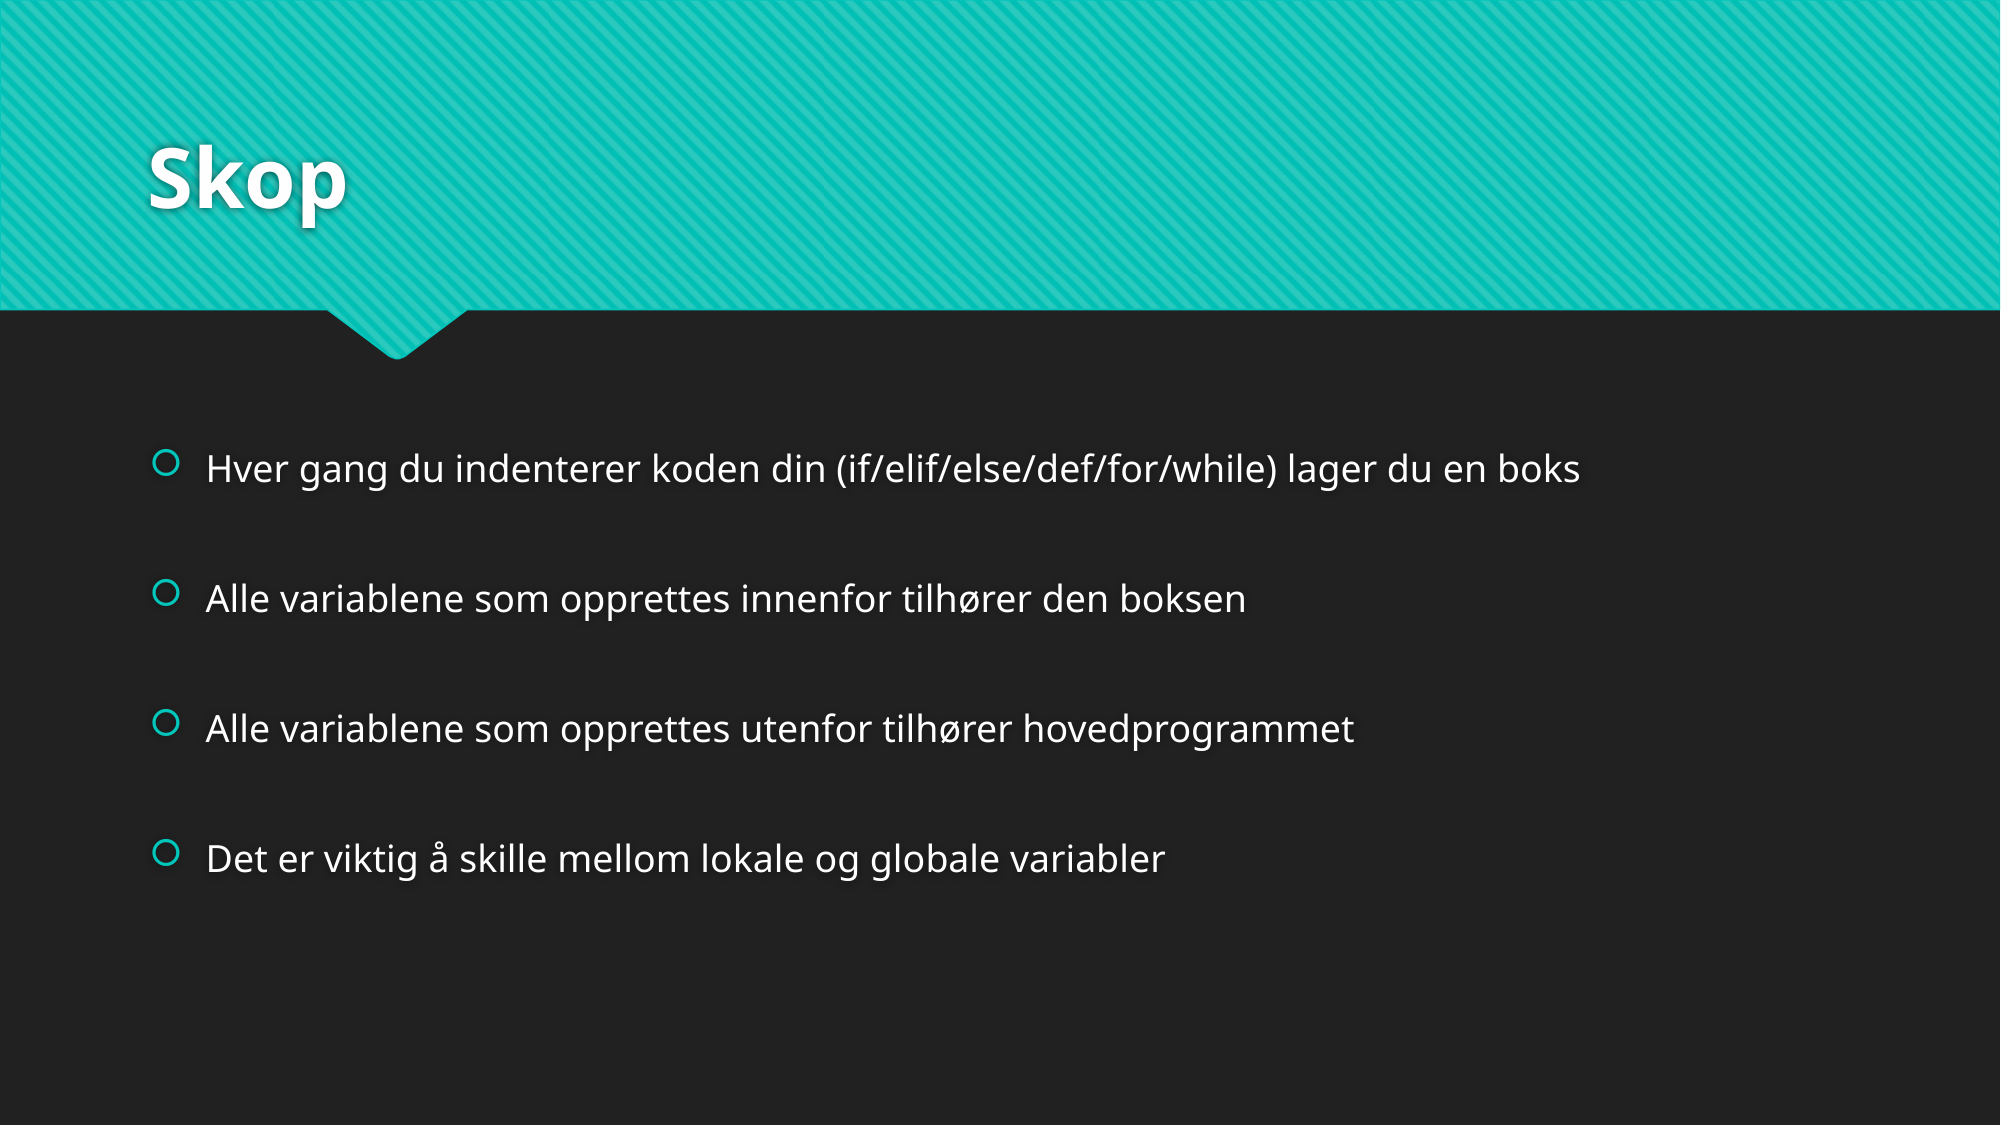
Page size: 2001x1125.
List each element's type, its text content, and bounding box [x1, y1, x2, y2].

list Hver gang du indenterer koden din (if/elif/else/def/for/while) lager du en boks Alle variablene som opprettes innenfor tilhører den boksen Alle variablene som opprettes utenfor tilhører hovedprogrammet Det er viktig å skille mellom lokale og globale variabler [134, 364, 1866, 962]
title Skop [132, 73, 1868, 233]
